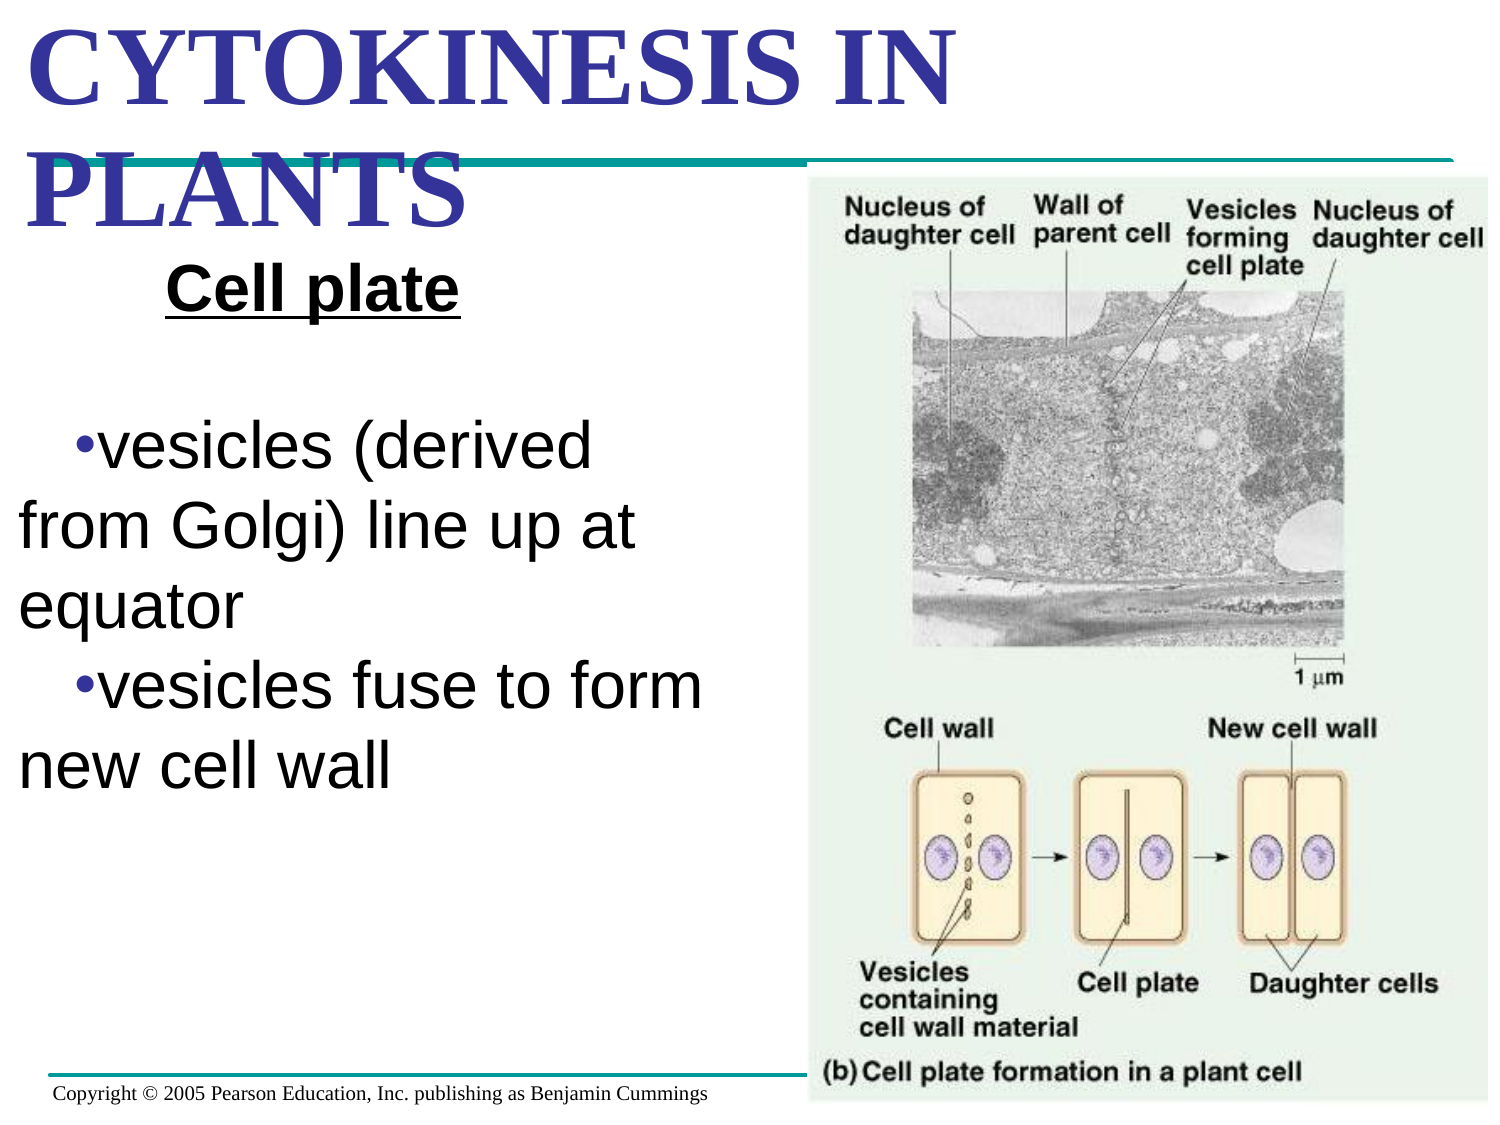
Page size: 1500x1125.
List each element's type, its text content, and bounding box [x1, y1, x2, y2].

list Cell plate vesicles (derived from Golgi) line up at equator vesicles fuse to form new cell wall [0, 237, 743, 773]
title Cytokinesis in Plants [0, 0, 1275, 138]
picture [807, 162, 1488, 1107]
